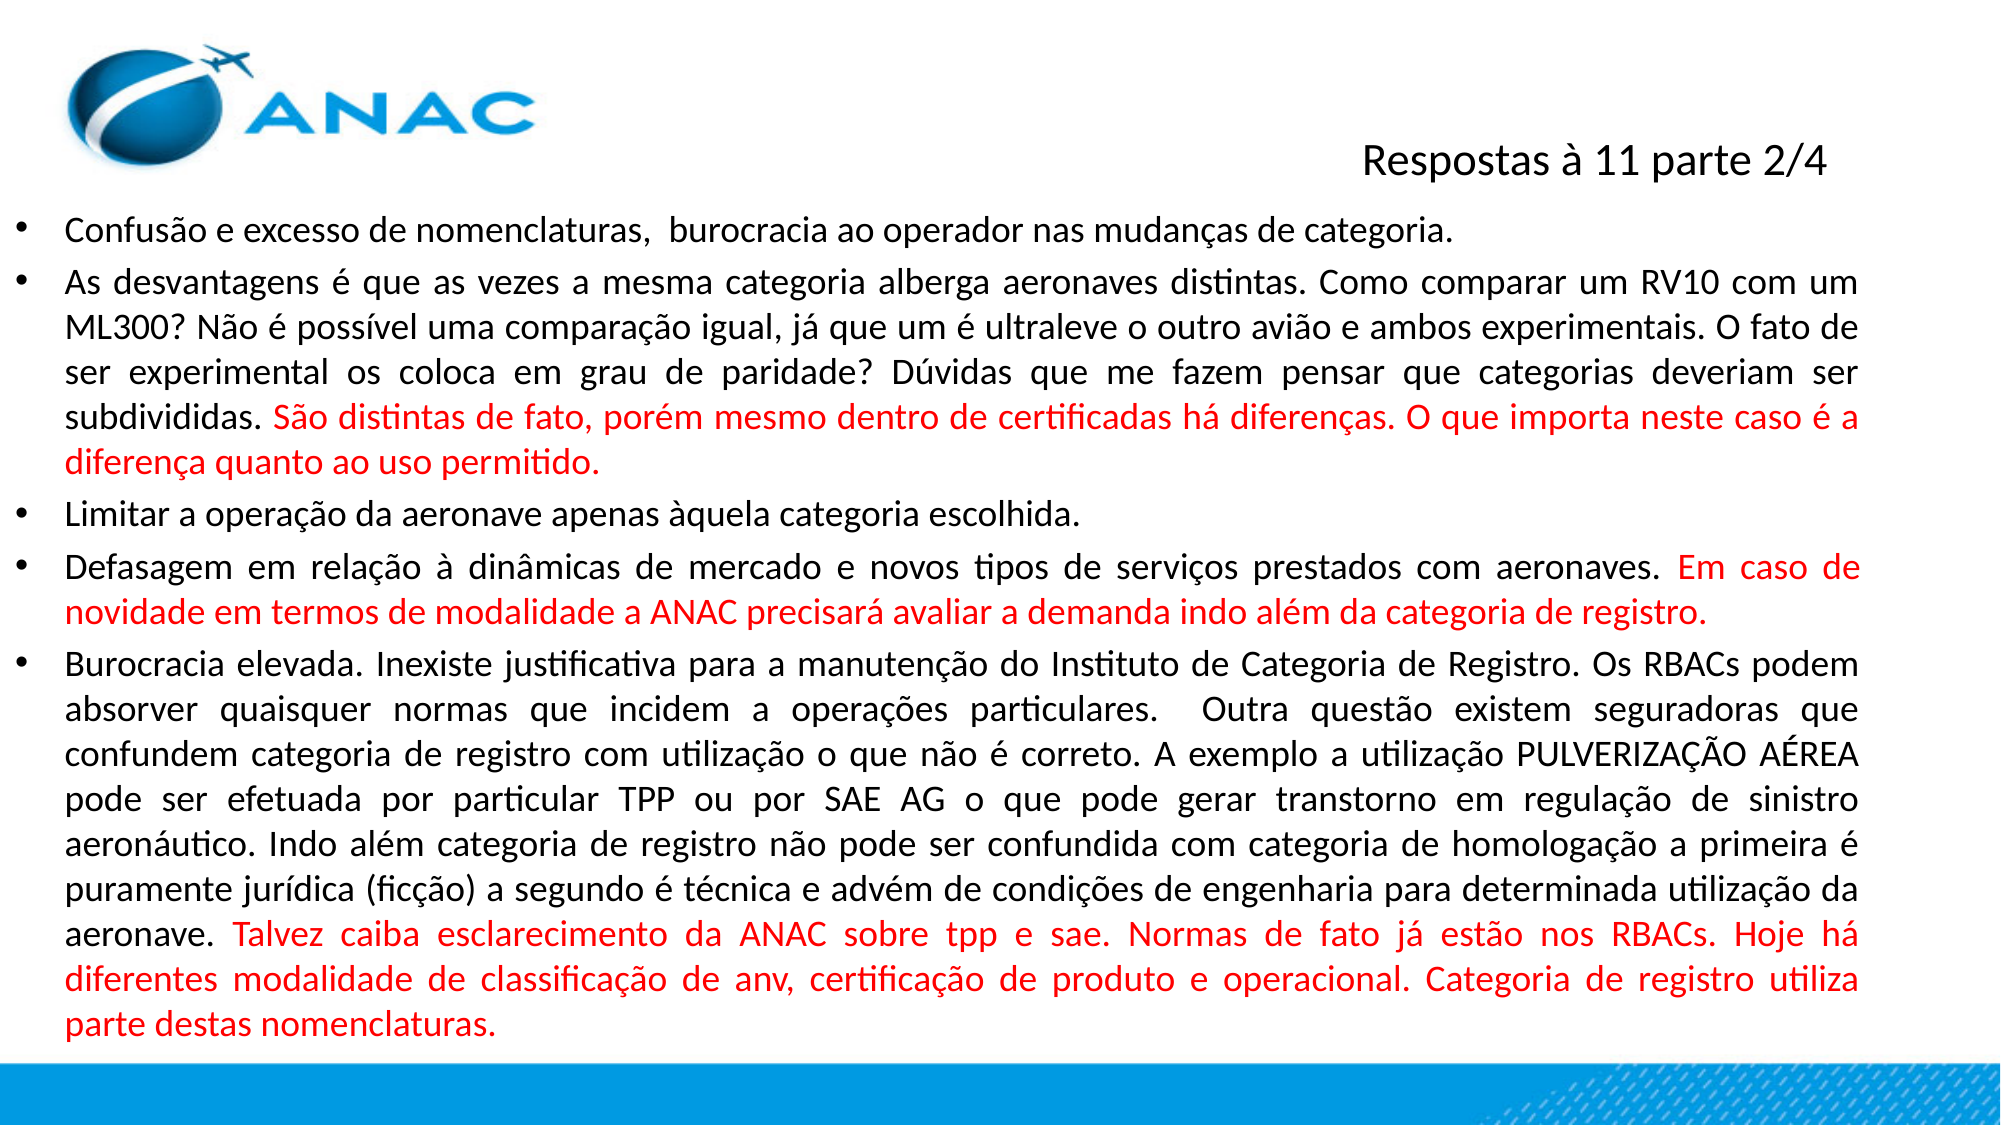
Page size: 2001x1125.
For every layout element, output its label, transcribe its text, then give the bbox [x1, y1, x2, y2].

picture [1872, 1106, 1880, 1114]
picture [0, 0, 2001, 1074]
picture [1960, 1089, 1968, 1098]
picture [1587, 1079, 1594, 1087]
picture [1831, 1102, 1839, 1111]
picture [1832, 1067, 1840, 1075]
picture [1866, 1095, 1876, 1104]
picture [1639, 1104, 1646, 1112]
picture [1563, 1107, 1571, 1115]
picture [1644, 1115, 1652, 1123]
picture [1645, 1080, 1653, 1088]
picture [1988, 1107, 1996, 1115]
picture [1785, 1088, 1793, 1096]
picture [1721, 1077, 1728, 1085]
picture [1767, 1091, 1775, 1099]
picture [1936, 1117, 1943, 1125]
picture [1569, 1083, 1576, 1091]
picture [1790, 1099, 1798, 1107]
picture [1738, 1073, 1746, 1082]
picture [1581, 1103, 1588, 1112]
picture [1639, 1069, 1648, 1077]
picture [1942, 1093, 1950, 1101]
picture [1539, 1100, 1547, 1109]
picture [1603, 1110, 1611, 1120]
picture [1890, 1067, 1898, 1076]
picture [1650, 1090, 1658, 1099]
picture [1901, 1089, 1909, 1097]
picture [1913, 1075, 1921, 1083]
picture [1592, 1090, 1601, 1098]
picture [1977, 1085, 1985, 1095]
picture [1621, 1107, 1629, 1116]
picture [1750, 1094, 1758, 1103]
picture [1884, 1092, 1891, 1101]
picture [1604, 1076, 1612, 1084]
picture [1825, 1092, 1834, 1100]
picture [1702, 1115, 1710, 1125]
picture [1878, 1081, 1886, 1089]
picture [1697, 1069, 1706, 1077]
text_box Respostas à 11 parte 2/4 [1340, 121, 1849, 197]
picture [1912, 1110, 1920, 1120]
picture [1732, 1098, 1740, 1106]
picture [1661, 1111, 1670, 1120]
picture [1860, 1085, 1869, 1093]
picture [1837, 1113, 1844, 1122]
picture [1709, 1090, 1717, 1099]
picture [1744, 1083, 1752, 1092]
picture [1820, 1081, 1828, 1089]
picture [1878, 1117, 1885, 1125]
picture [1971, 1110, 1979, 1119]
picture [1907, 1099, 1916, 1108]
picture [1819, 1116, 1826, 1125]
picture [1598, 1100, 1605, 1109]
picture [1929, 1107, 1938, 1115]
picture [1855, 1074, 1863, 1083]
list Confusão e excesso de nomenclaturas, burocracia ao operador nas mudanças de categoria. As desvantagens é que as vezes a mesma categoria alberga aeronaves distintas. Como comparar um RV10 com um ML300? Não é possível uma comparação igual, já que um é ultraleve o outro avião e ambos experimentais. O fato de ser experimental os coloca em grau de paridade? Dúvidas que me fazem pensar que categorias deveriam ser subdivididas. São distintas de fato, porém mesmo dentro de certificadas há diferenças. O que importa neste caso é a diferença quanto ao uso permitido. Limitar a operação da aeronave apenas àquela categoria escolhida. Defasagem em relação à dinâmicas de mercado e novos tipos de serviços prestados com aeronaves. Em caso de novidade em termos de modalidade a ANAC precisará avaliar a demanda indo além da categoria de registro. Burocracia elevada. Inexiste justificativa para a manutenção do Instituto de Categoria de Registro. Os RBACs podem absorver quaisquer normas que incidem a operações particulares. Outra questão existem seguradoras que confundem categoria de registro com utilização o que não é correto. A exemplo a utilização PULVERIZAÇÃO AÉREA pode ser efetuada por particular TPP ou por SAE AG o que pode gerar transtorno em regulação de sinistro aeronáutico. Indo além categoria de registro não pode ser confundida com categoria de homologação a primeira é puramente jurídica (ficção) a segundo é técnica e advém de condições de engenharia para determinada utilização da aeronave. Talvez caiba esclarecimento da ANAC sobre tpp e sae. Normas de fato já estão nos RBACs. Hoje há diferentes modalidade de classificação de anv, certificação de produto e operacional. Categoria de registro utiliza parte destas nomenclaturas. [0, 197, 1877, 1059]
picture [1528, 1114, 1535, 1122]
picture [1873, 1071, 1881, 1079]
picture [1814, 1070, 1822, 1079]
picture [1754, 1105, 1763, 1114]
picture [1686, 1083, 1694, 1091]
picture [1849, 1099, 1857, 1107]
picture [1854, 1110, 1862, 1118]
picture [1756, 1070, 1764, 1077]
picture [1726, 1087, 1734, 1096]
picture [1663, 1076, 1670, 1085]
picture [1774, 1067, 1781, 1075]
picture [1778, 1112, 1786, 1121]
picture [1628, 1083, 1636, 1091]
picture [1925, 1096, 1933, 1104]
picture [1796, 1109, 1803, 1117]
picture [1737, 1108, 1746, 1117]
picture [1692, 1093, 1699, 1102]
picture [1895, 1114, 1903, 1122]
picture [1919, 1085, 1926, 1094]
picture [1889, 1103, 1898, 1111]
picture [1628, 1118, 1635, 1125]
picture [1720, 1112, 1728, 1120]
picture [1686, 1119, 1693, 1125]
picture [1931, 1071, 1939, 1080]
picture [1545, 1110, 1553, 1119]
picture [1779, 1077, 1787, 1086]
picture [1802, 1084, 1810, 1093]
picture [1610, 1086, 1618, 1095]
picture [1668, 1087, 1677, 1095]
picture [1657, 1101, 1664, 1109]
picture [1773, 1102, 1781, 1111]
picture [1586, 1115, 1594, 1123]
picture [1511, 1117, 1518, 1125]
picture [1947, 1103, 1956, 1112]
picture [1983, 1096, 1990, 1105]
picture [1522, 1103, 1530, 1112]
picture [1673, 1097, 1682, 1106]
picture [1837, 1077, 1845, 1088]
picture [1696, 1105, 1705, 1113]
picture [1762, 1080, 1770, 1089]
picture [1759, 1116, 1769, 1125]
picture [1965, 1100, 1973, 1108]
picture [1995, 1118, 2001, 1125]
picture [1679, 1108, 1687, 1116]
picture [1814, 1105, 1821, 1114]
picture [1616, 1096, 1623, 1105]
picture [1954, 1078, 1962, 1087]
picture [1937, 1082, 1945, 1091]
picture [1972, 1075, 1979, 1083]
picture [1954, 1114, 1961, 1122]
picture [1569, 1118, 1576, 1125]
picture [1680, 1073, 1688, 1081]
picture [1995, 1083, 2001, 1091]
picture [1843, 1088, 1851, 1097]
picture [1896, 1078, 1904, 1086]
picture [1798, 1074, 1804, 1082]
picture [1633, 1094, 1640, 1102]
picture [1557, 1097, 1565, 1105]
picture [1622, 1072, 1630, 1081]
picture [1575, 1093, 1583, 1101]
picture [1704, 1080, 1711, 1088]
picture [1989, 1072, 1997, 1080]
picture [1714, 1102, 1722, 1109]
picture [1808, 1095, 1816, 1104]
picture [1948, 1068, 1957, 1076]
